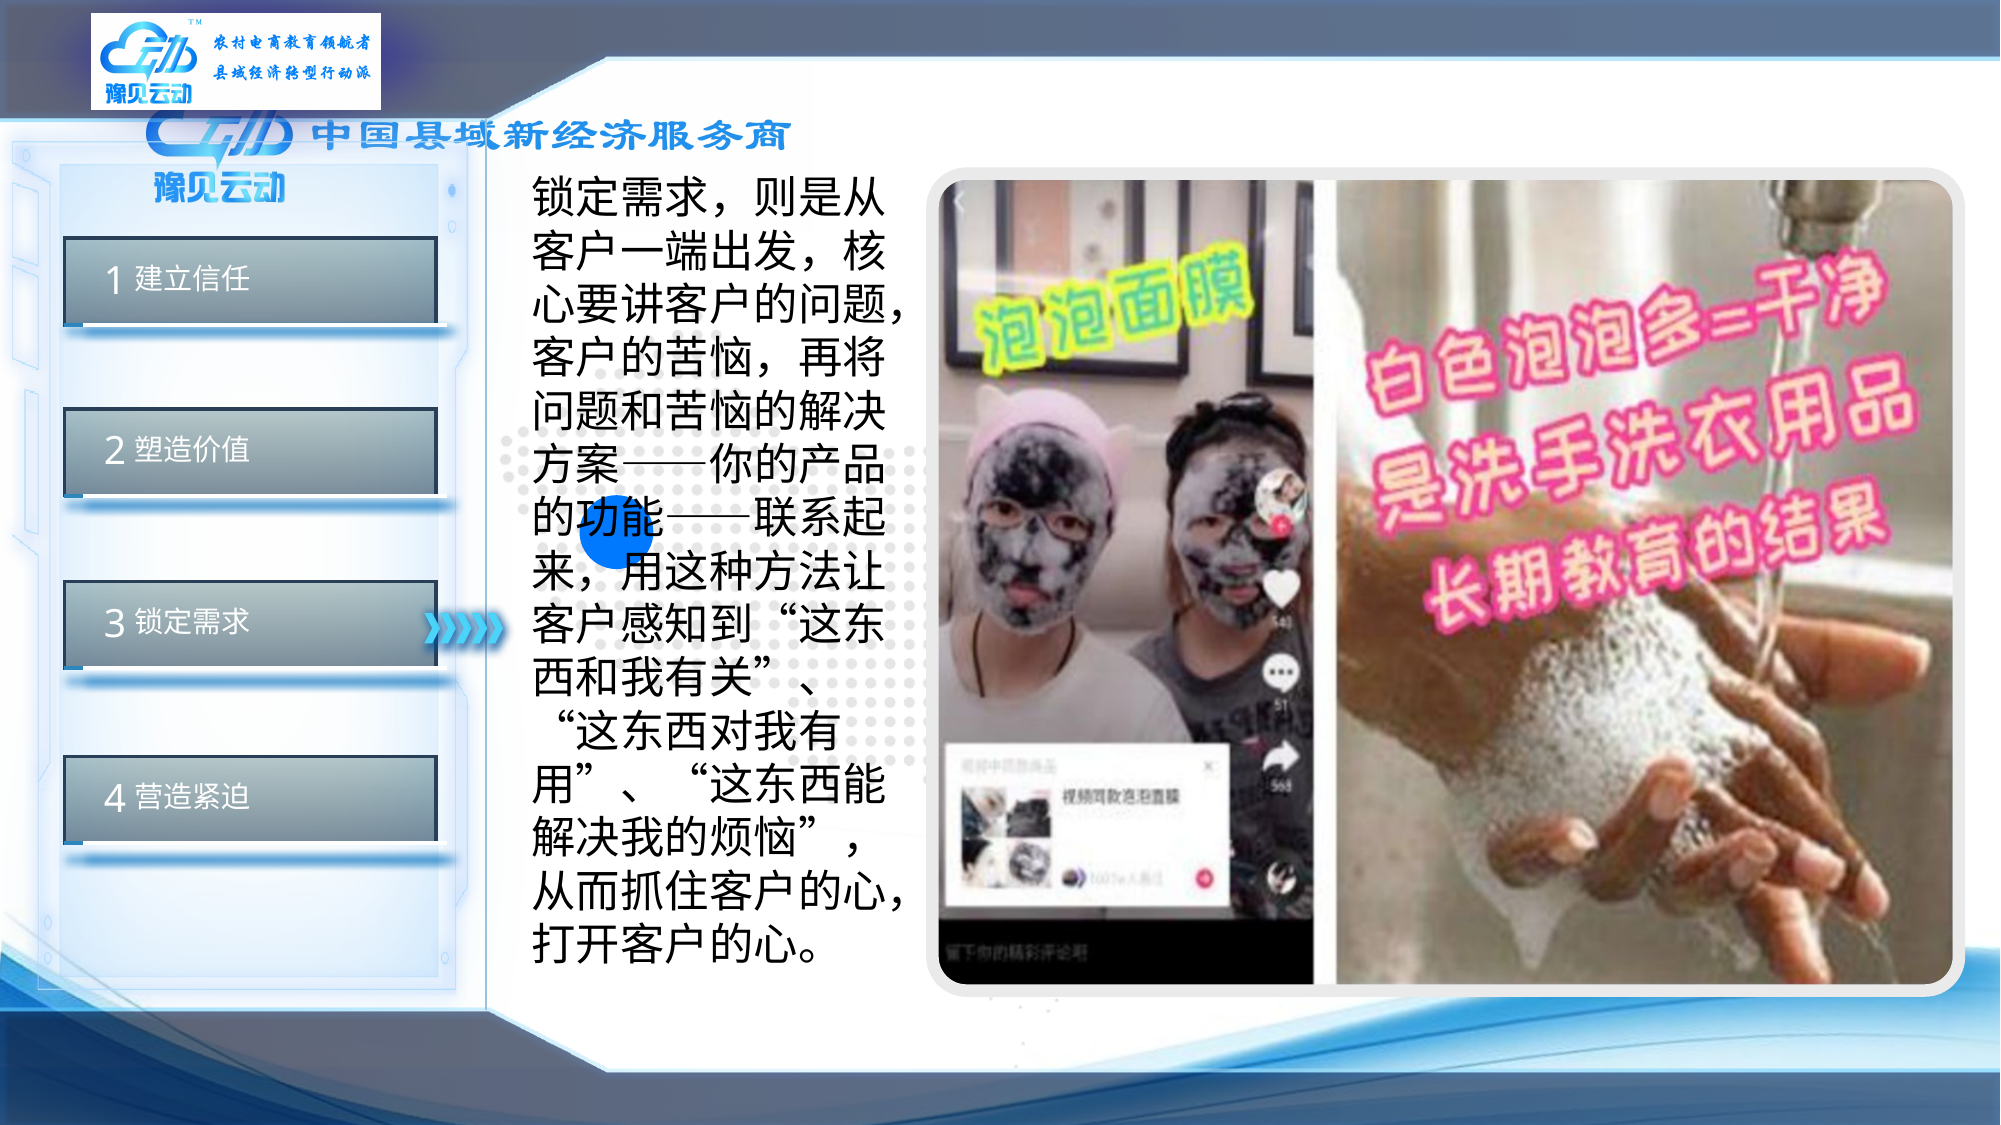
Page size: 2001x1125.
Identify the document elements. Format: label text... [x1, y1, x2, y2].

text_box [64, 756, 447, 844]
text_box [64, 238, 447, 325]
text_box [486, 126, 586, 1003]
picture [0, 173, 2001, 1125]
picture [0, 0, 2000, 162]
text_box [0, 126, 485, 1003]
text_box 锁定需求，则是从客户一端出发，核心要讲客户的问题，客户的苦恼，再将问题和苦恼的解决方案——你的产品的功能——联系起来，用这种方法让客户感知到“这东西和我有关”、“这东西对我有用”、“这东西能解决我的烦恼”，从而抓住客户的心，打开客户的心。 [586, 162, 935, 977]
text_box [64, 581, 447, 669]
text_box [424, 612, 504, 644]
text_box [64, 409, 447, 496]
